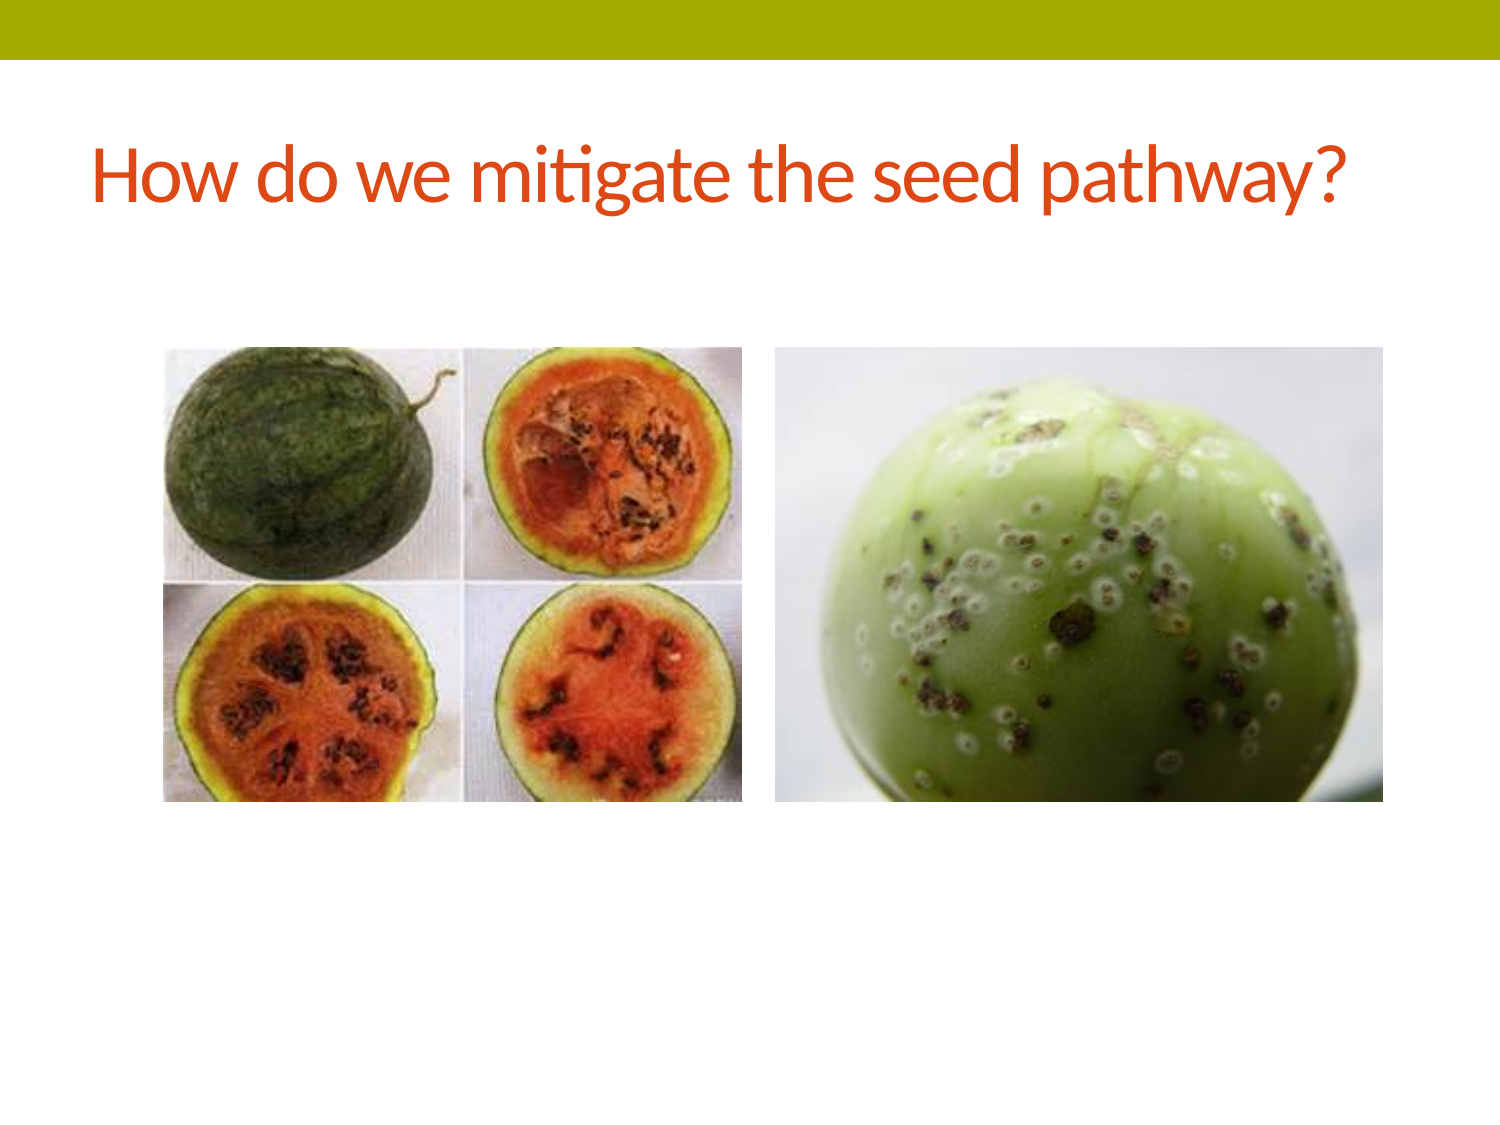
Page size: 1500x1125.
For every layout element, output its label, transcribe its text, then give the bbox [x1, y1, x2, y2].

picture [774, 346, 1383, 802]
picture [162, 346, 742, 802]
title How do we mitigate the seed pathway? [75, 87, 1425, 250]
